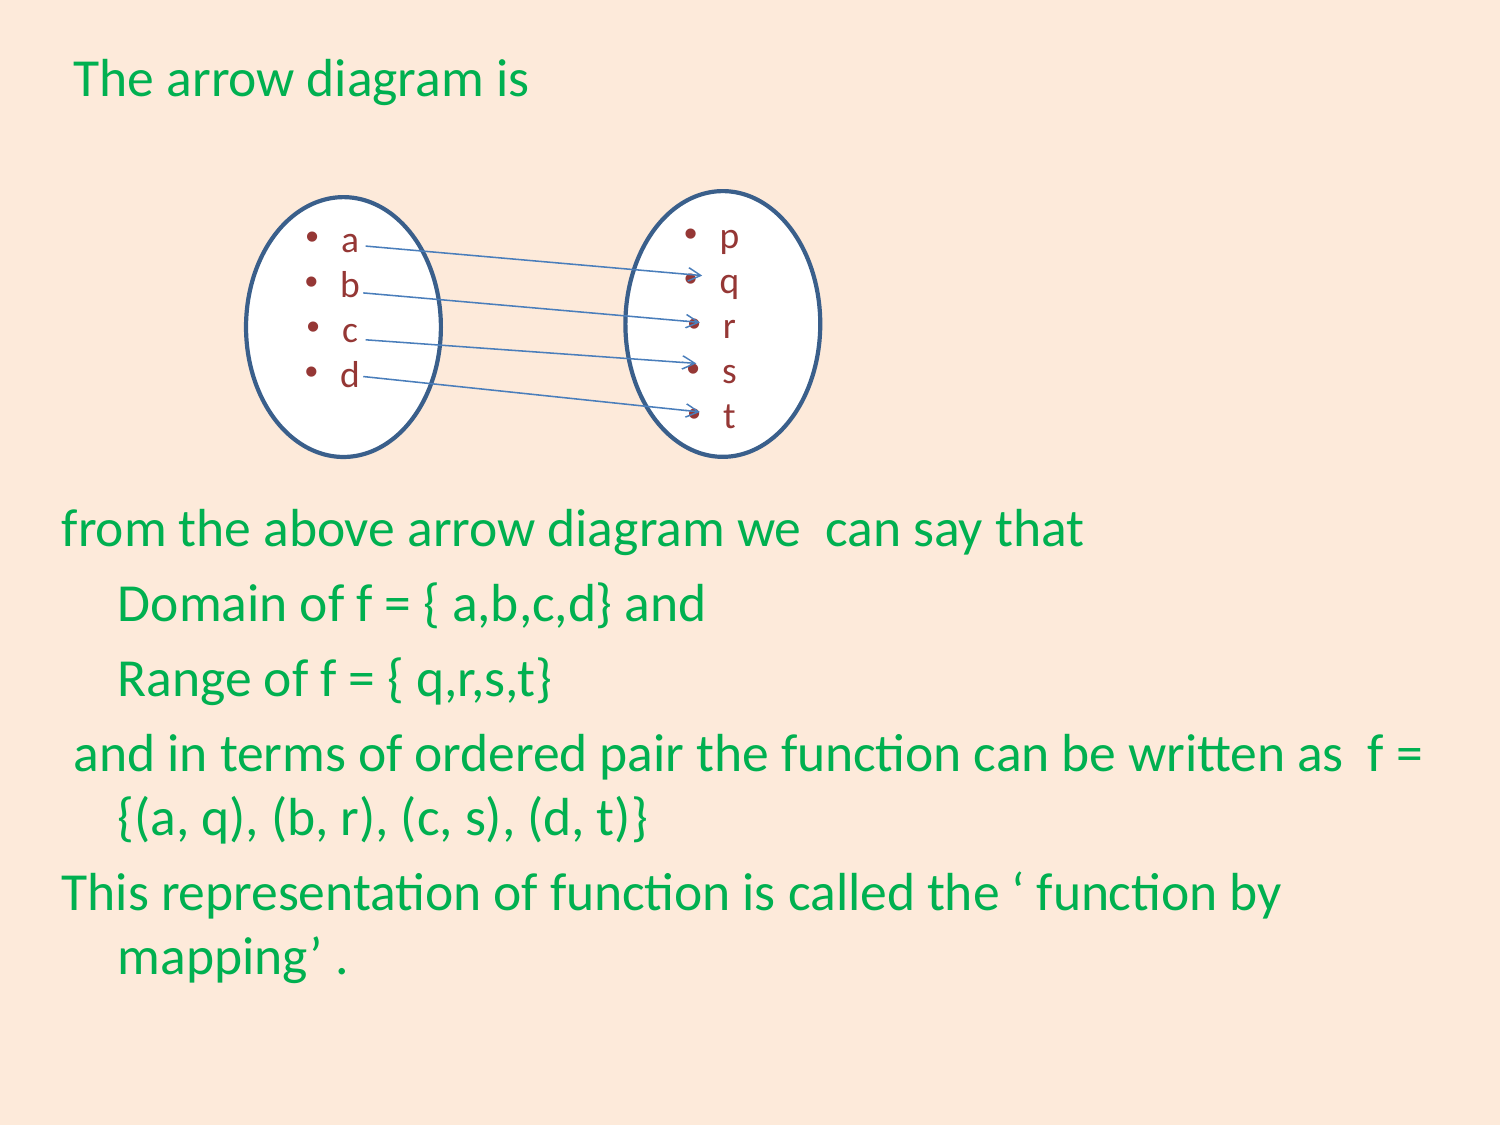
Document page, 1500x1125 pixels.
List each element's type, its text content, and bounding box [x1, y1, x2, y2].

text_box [362, 292, 701, 323]
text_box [365, 339, 697, 364]
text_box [365, 245, 703, 276]
text_box a b c d [243, 195, 443, 460]
list The arrow diagram is from the above arrow diagram we can say that Domain of f = { a,b,c,d} and Range of f = { q,r,s,t} and in terms of ordered pair the function can be written as f = {(a, q), (b, r), (c, s), (d, t)} This representation of function is called the ‘ function by mapping’ . [46, 35, 1453, 1069]
text_box p q r s t [623, 189, 823, 459]
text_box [362, 376, 701, 413]
